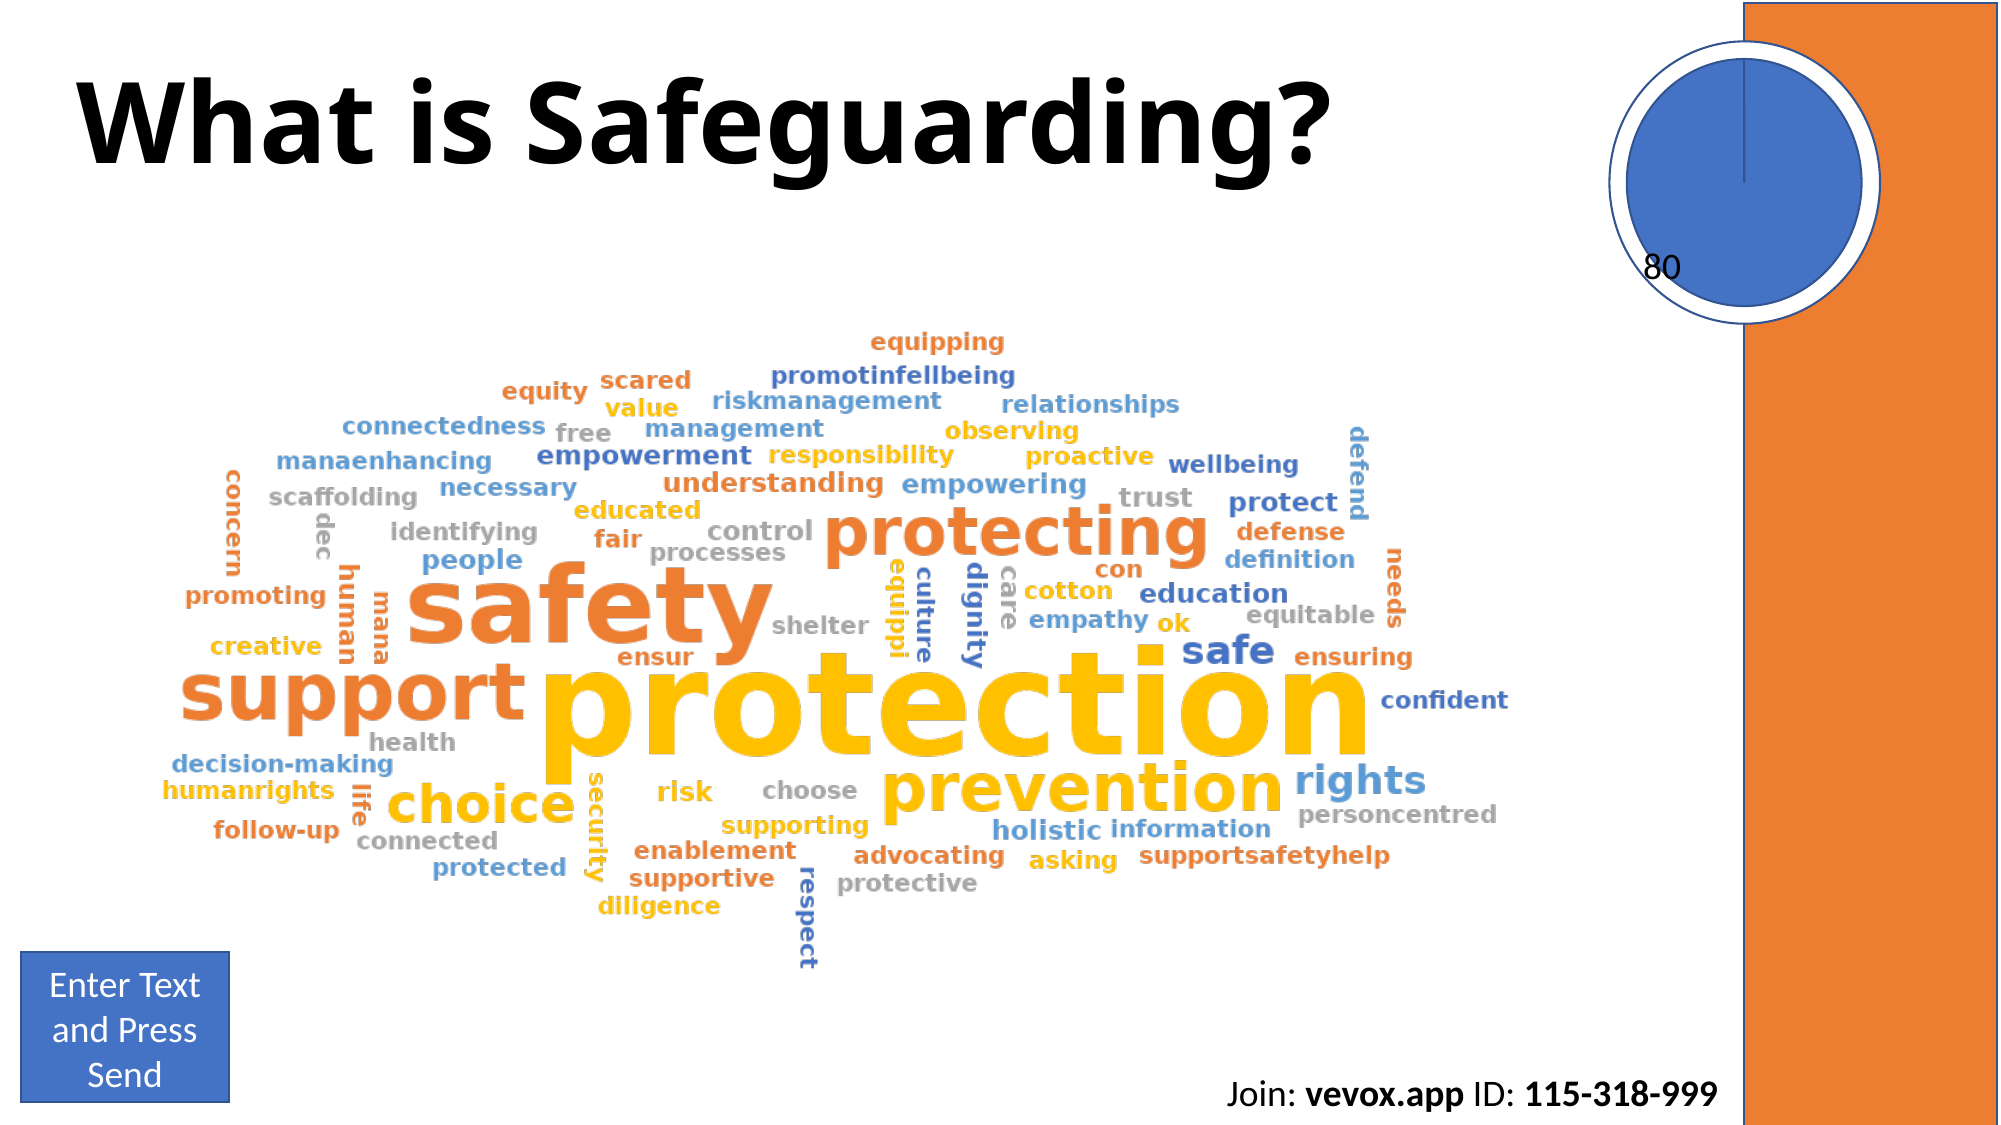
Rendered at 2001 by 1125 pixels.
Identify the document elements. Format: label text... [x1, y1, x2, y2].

text_box [0, 224, 1609, 1026]
text_box Join: vevox.app ID: 115-318-999 [1212, 1061, 1609, 1122]
text_box Enter Text and Press Send [20, 1026, 230, 1103]
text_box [1609, 3, 1998, 1125]
title What is Safeguarding? [60, 50, 1607, 205]
